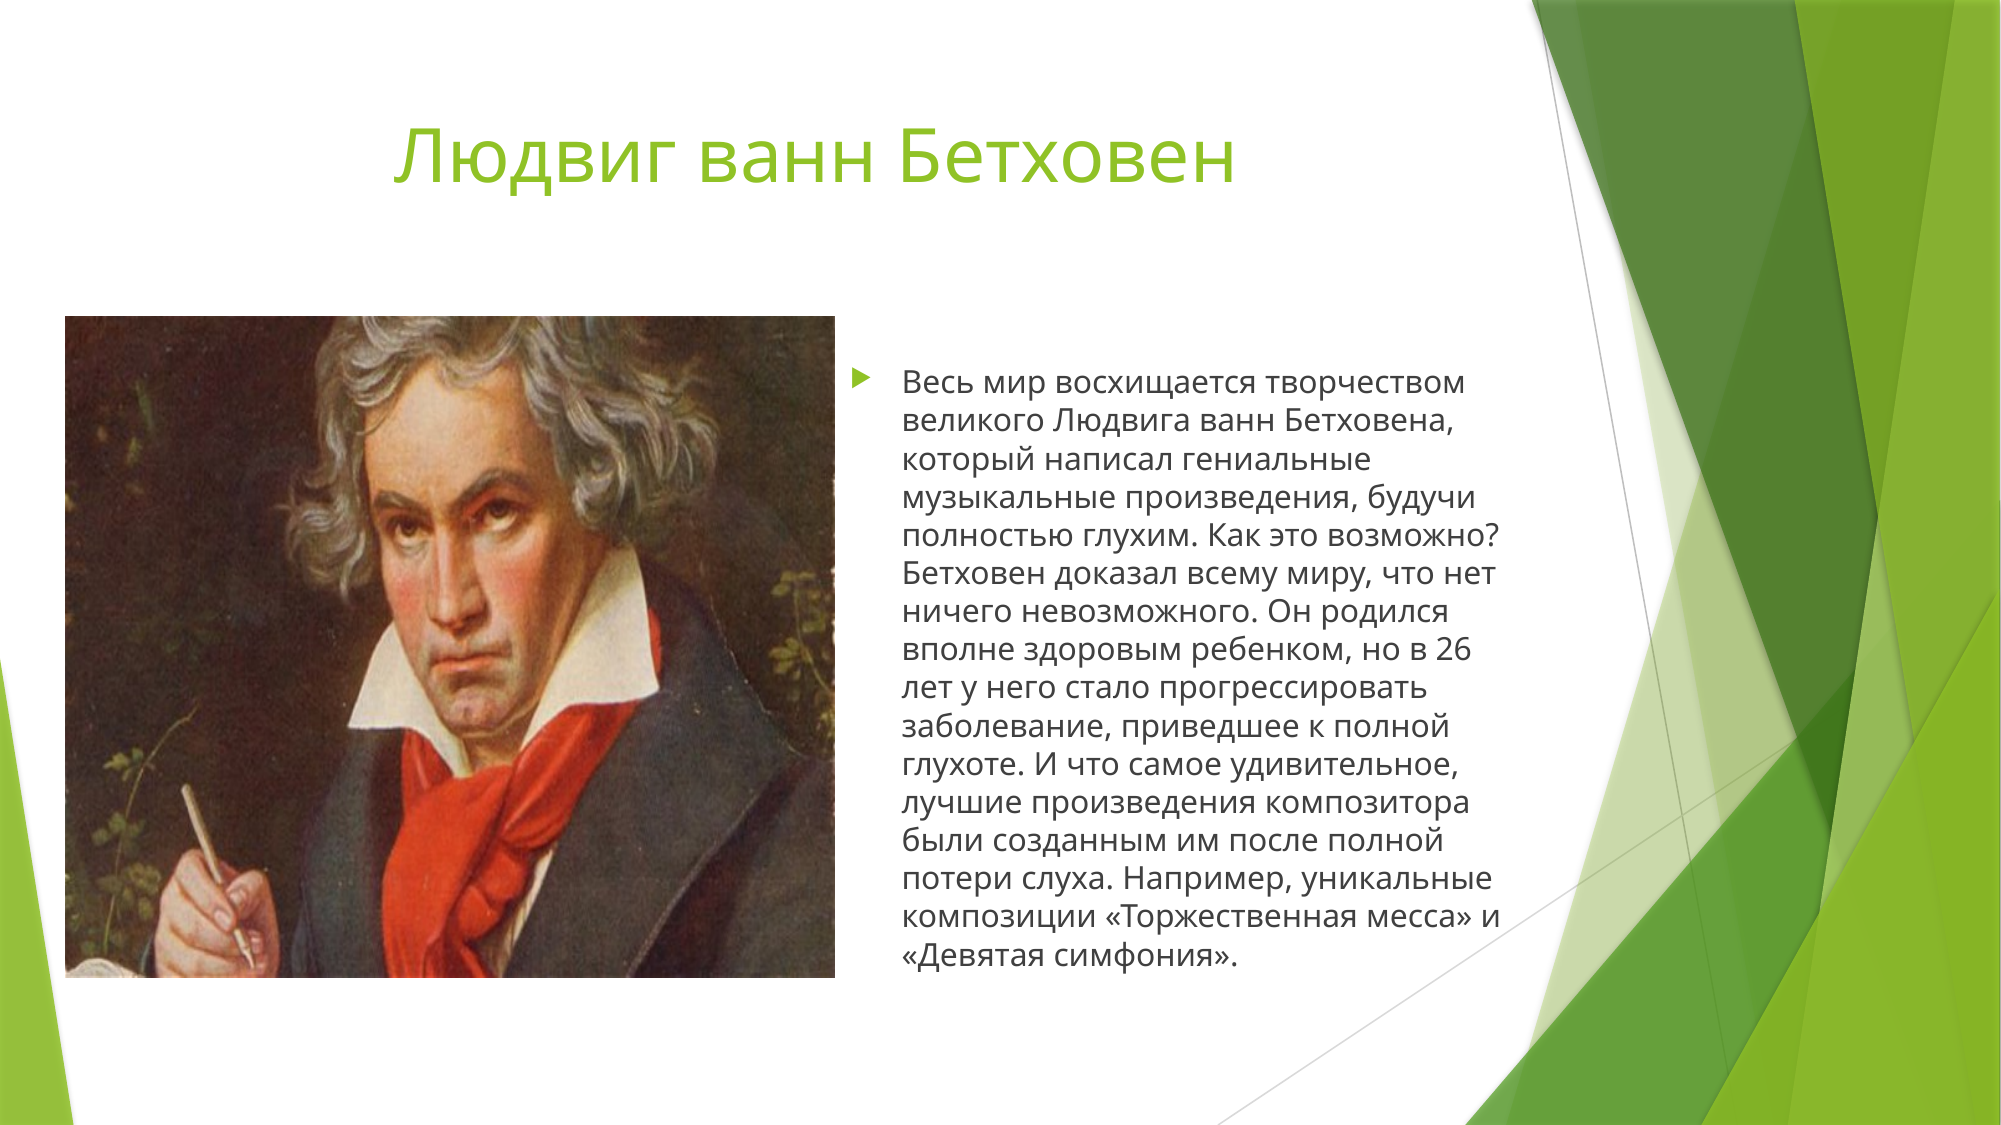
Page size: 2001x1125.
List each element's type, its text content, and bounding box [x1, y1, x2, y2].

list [65, 316, 836, 979]
title Людвиг ванн Бетховен [111, 99, 1522, 317]
list Весь мир восхищается творчеством великого Людвига ванн Бетховена, который написал гениальные музыкальные произведения, будучи полностью глухим. Как это возможно? Бетховен доказал всему миру, что нет ничего невозможного. Он родился вполне здоровым ребенком, но в 26 лет у него стало прогрессировать заболевание, приведшее к полной глухоте. И что самое удивительное, лучшие произведения композитора были созданным им после полной потери слуха. Например, уникальные композиции «Торжественная месса» и «Девятая симфония». [834, 354, 1522, 992]
